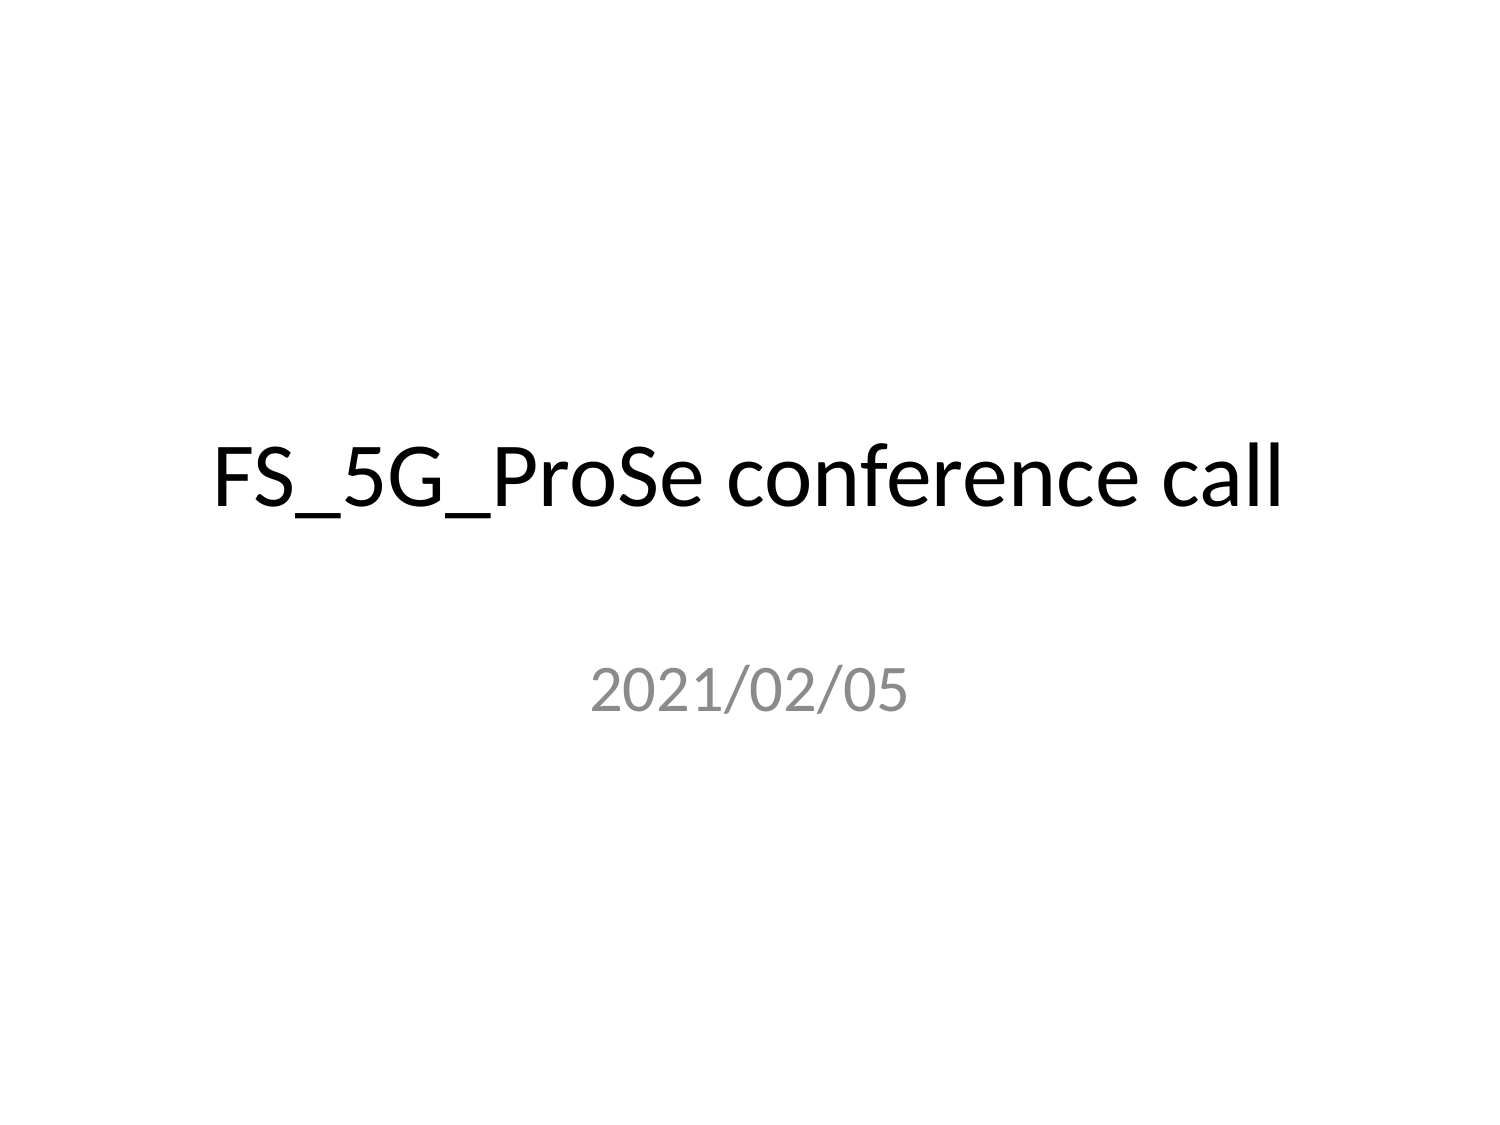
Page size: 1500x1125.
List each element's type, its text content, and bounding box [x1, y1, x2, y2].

subtitle 2021/02/05 [225, 637, 1275, 925]
title FS_5G_ProSe conference call [112, 349, 1388, 591]
